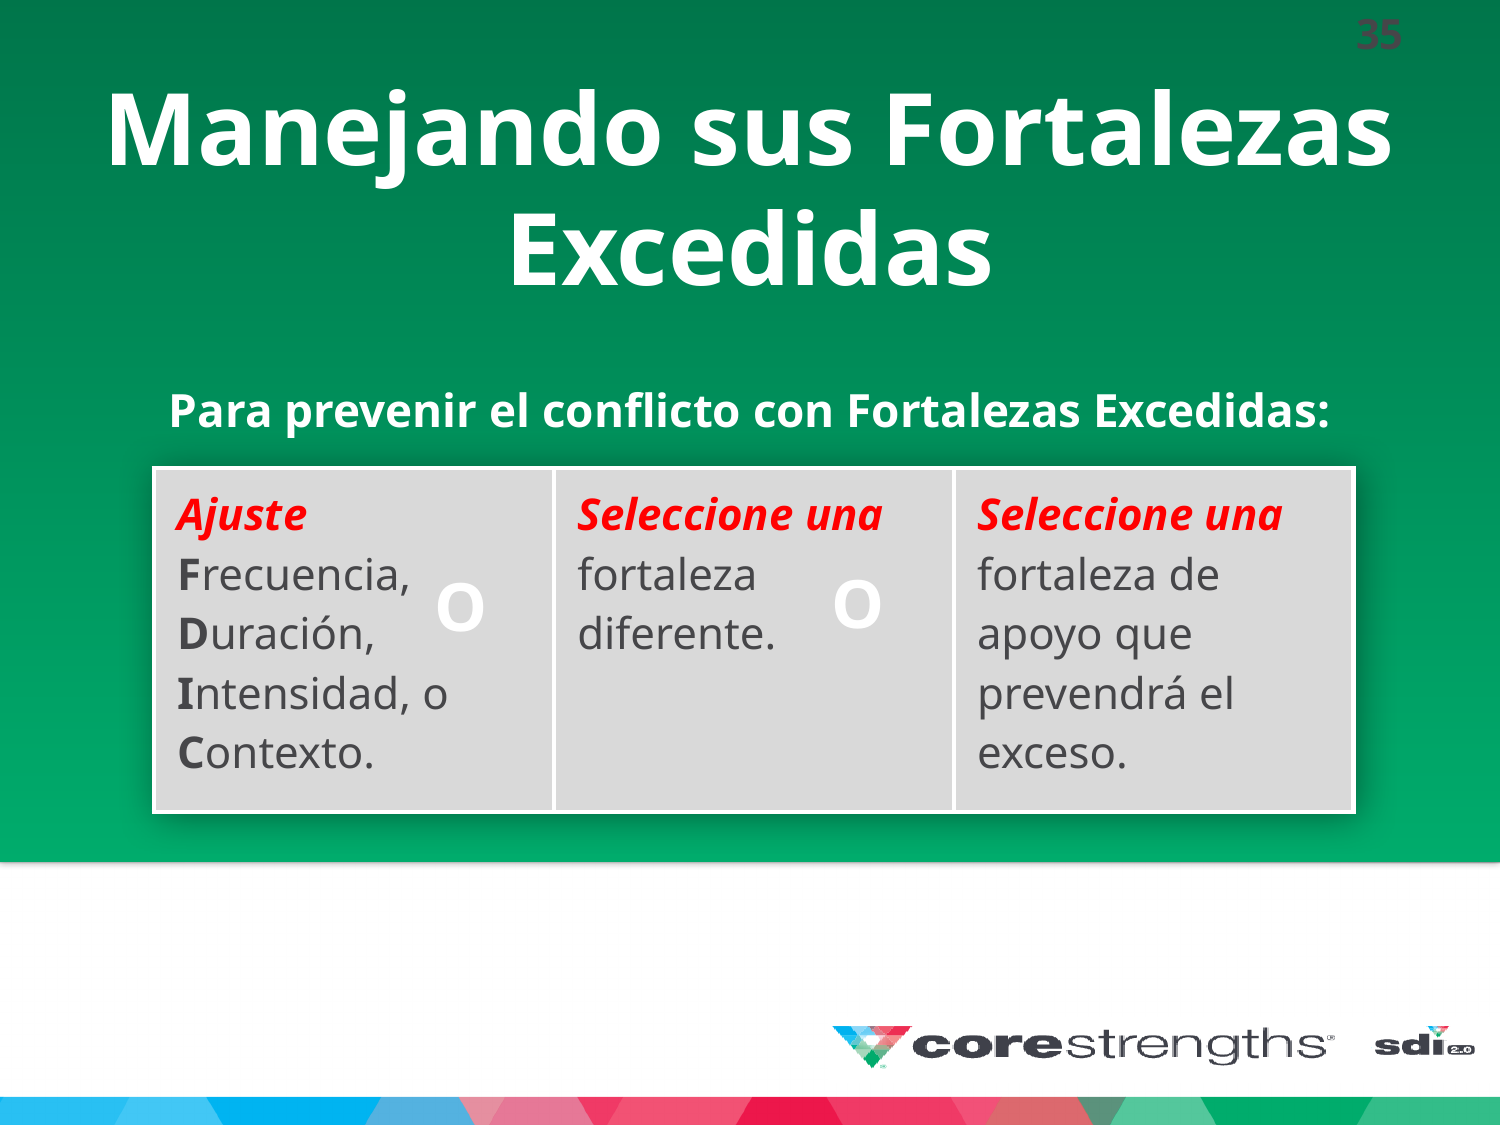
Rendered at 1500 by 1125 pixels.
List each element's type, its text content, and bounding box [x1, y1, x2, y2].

table_header Seleccione una fortaleza diferente. [556, 470, 952, 810]
title Manejando sus Fortalezas Excedidas [0, 0, 1500, 372]
picture [0, 861, 1500, 1125]
text_box O [816, 554, 955, 650]
text_box Para prevenir el conflicto con Fortalezas Excedidas: [151, 374, 1349, 469]
table_header Seleccione una fortaleza de apoyo que prevendrá el exceso. [956, 470, 1351, 810]
table_header Ajuste Frecuencia, Duración, Intensidad, o Contexto. [156, 470, 552, 810]
text_box O [419, 557, 558, 652]
